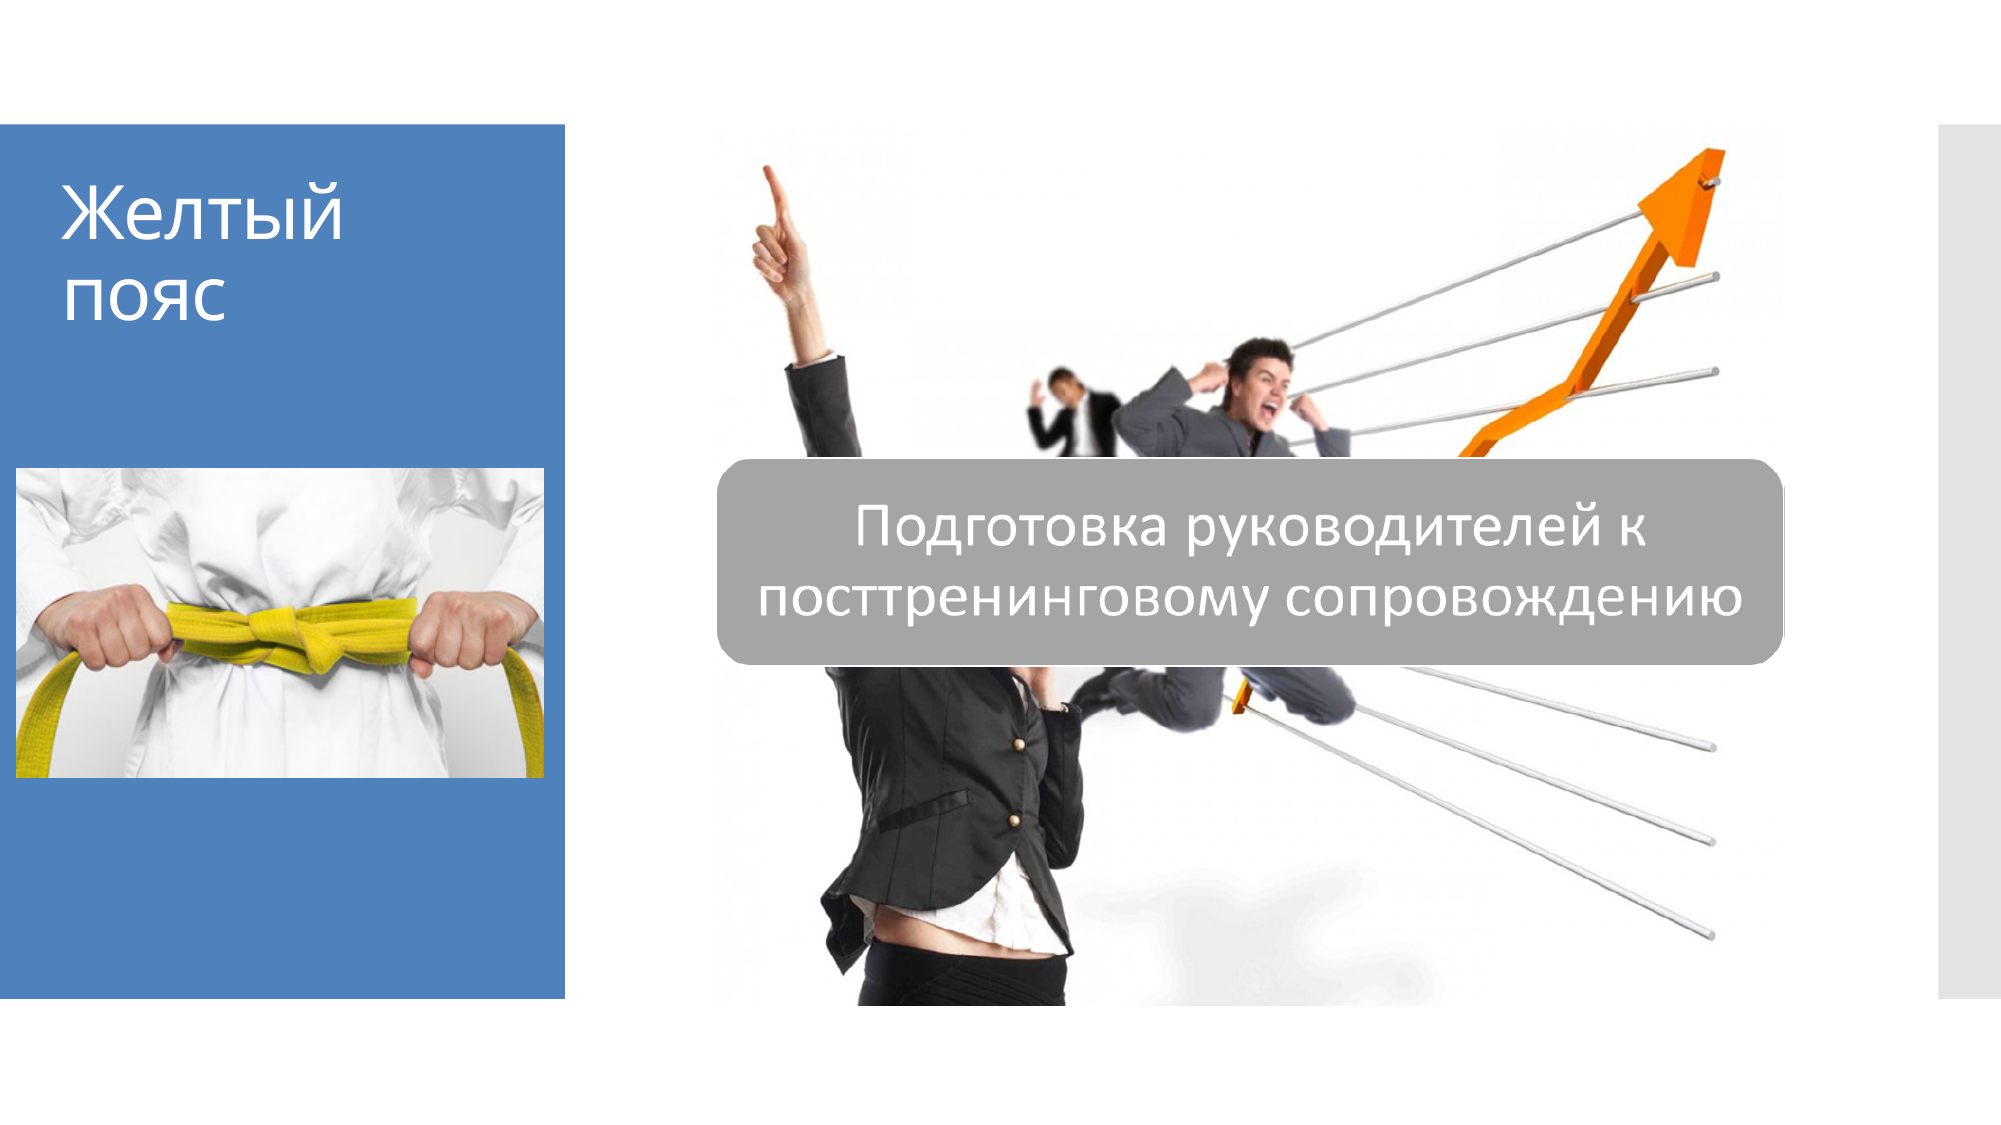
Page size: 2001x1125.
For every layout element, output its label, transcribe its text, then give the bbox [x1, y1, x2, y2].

picture [16, 467, 544, 778]
title Желтый пояс [46, 146, 530, 366]
picture [715, 117, 1785, 1006]
